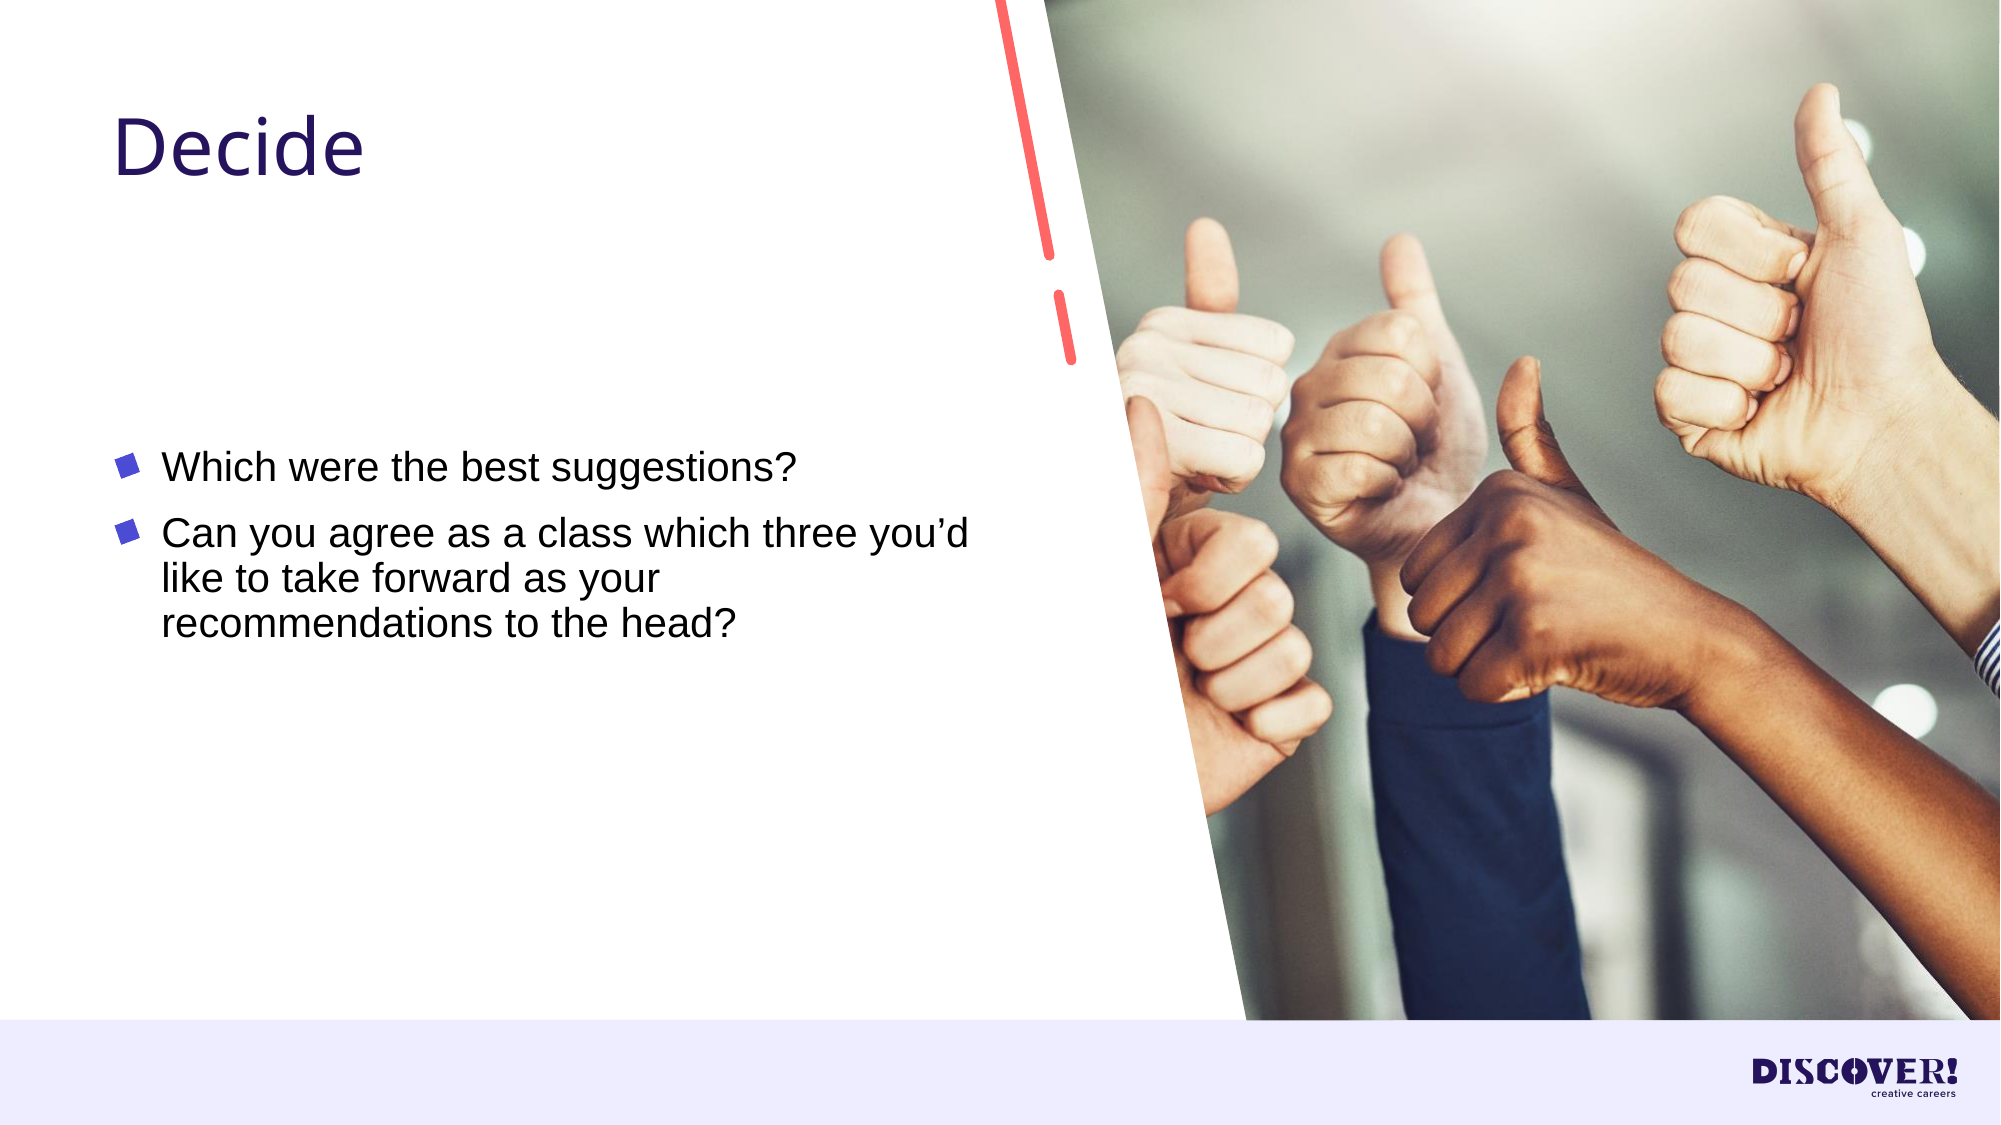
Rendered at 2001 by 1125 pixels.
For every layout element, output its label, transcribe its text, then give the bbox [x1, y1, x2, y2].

title Decide [96, 99, 931, 361]
picture [114, 452, 140, 479]
picture [1753, 1058, 1957, 1097]
picture [1044, 0, 2001, 1021]
picture [114, 518, 140, 545]
list Which were the best suggestions? Can you agree as a class which three you’d like to take forward as your recommendations to the head? [99, 438, 1000, 931]
